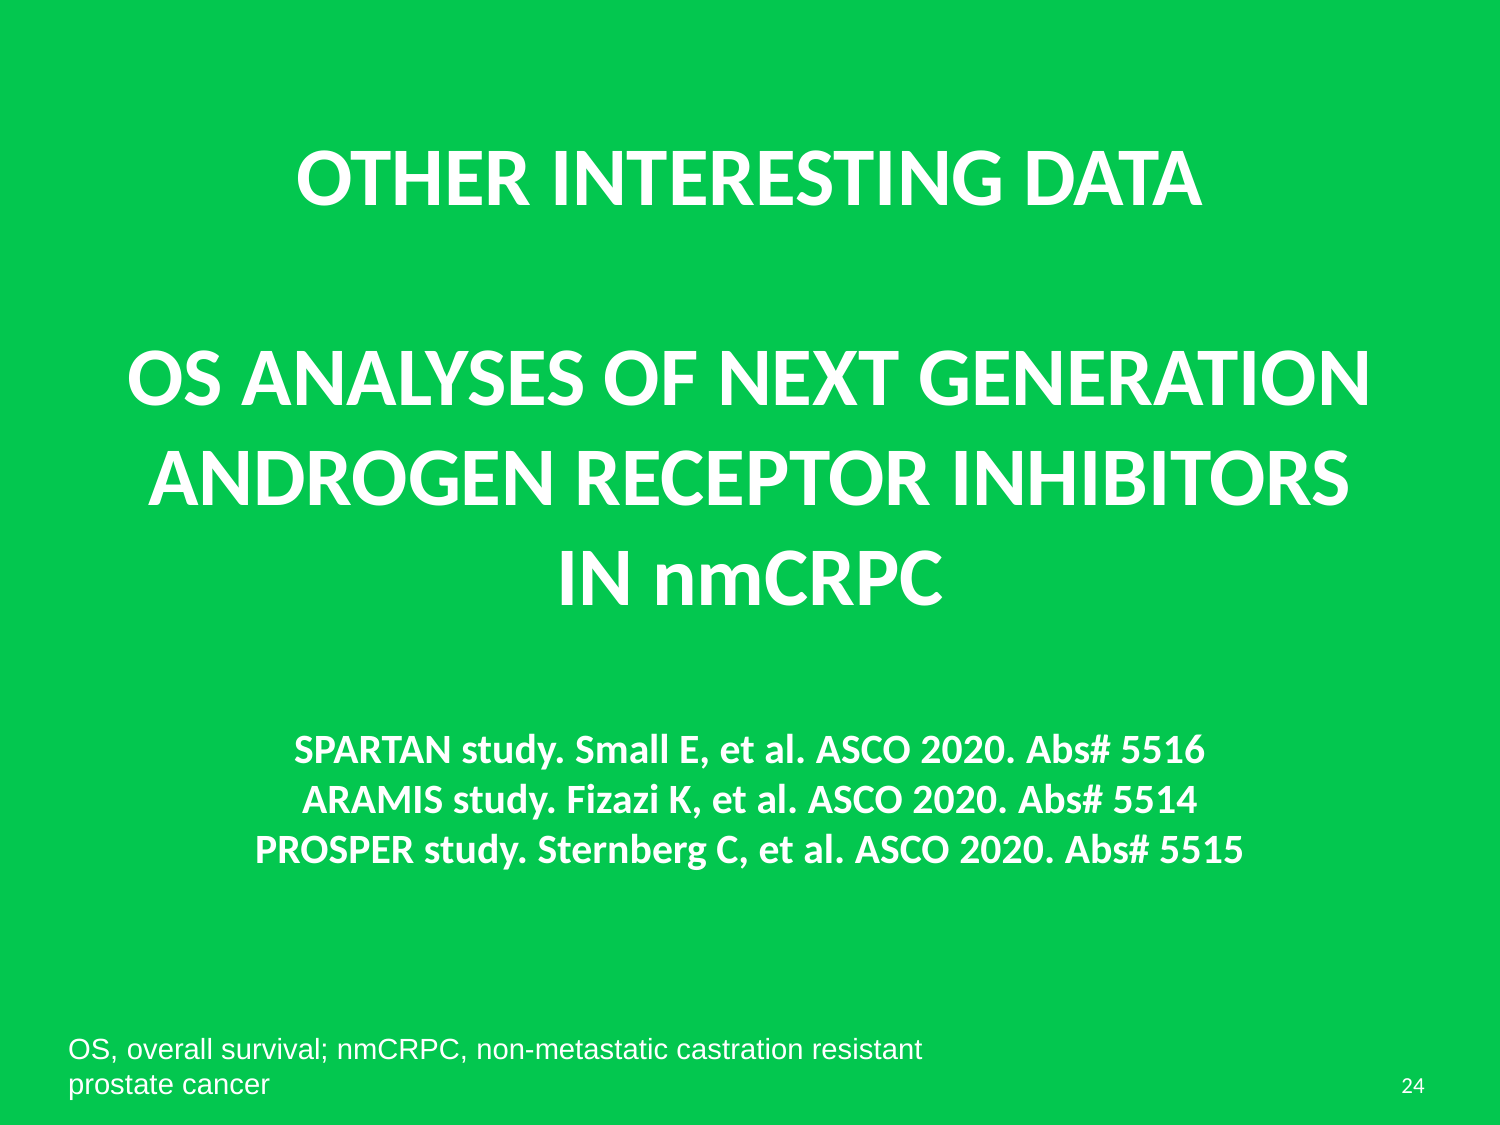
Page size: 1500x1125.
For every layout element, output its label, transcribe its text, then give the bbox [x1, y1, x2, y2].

text_box OS, overall survival; nmCRPC, non-metastatic castration resistant prostate cancer [53, 1023, 1049, 1108]
slide_number 24 [1328, 1054, 1425, 1115]
title OTHER INTERESTING DATA OS ANALYSES OF NEXT GENERATION ANDROGEN RECEPTOR INHIBITORS IN nmCRPC SPARTAN study. Small E, et al. ASCO 2020. Abs# 5516 ARAMIS study. Fizazi K, et al. ASCO 2020. Abs# 5514 PROSPER study. Sternberg C, et al. ASCO 2020. Abs# 5515 [75, 45, 1425, 1000]
